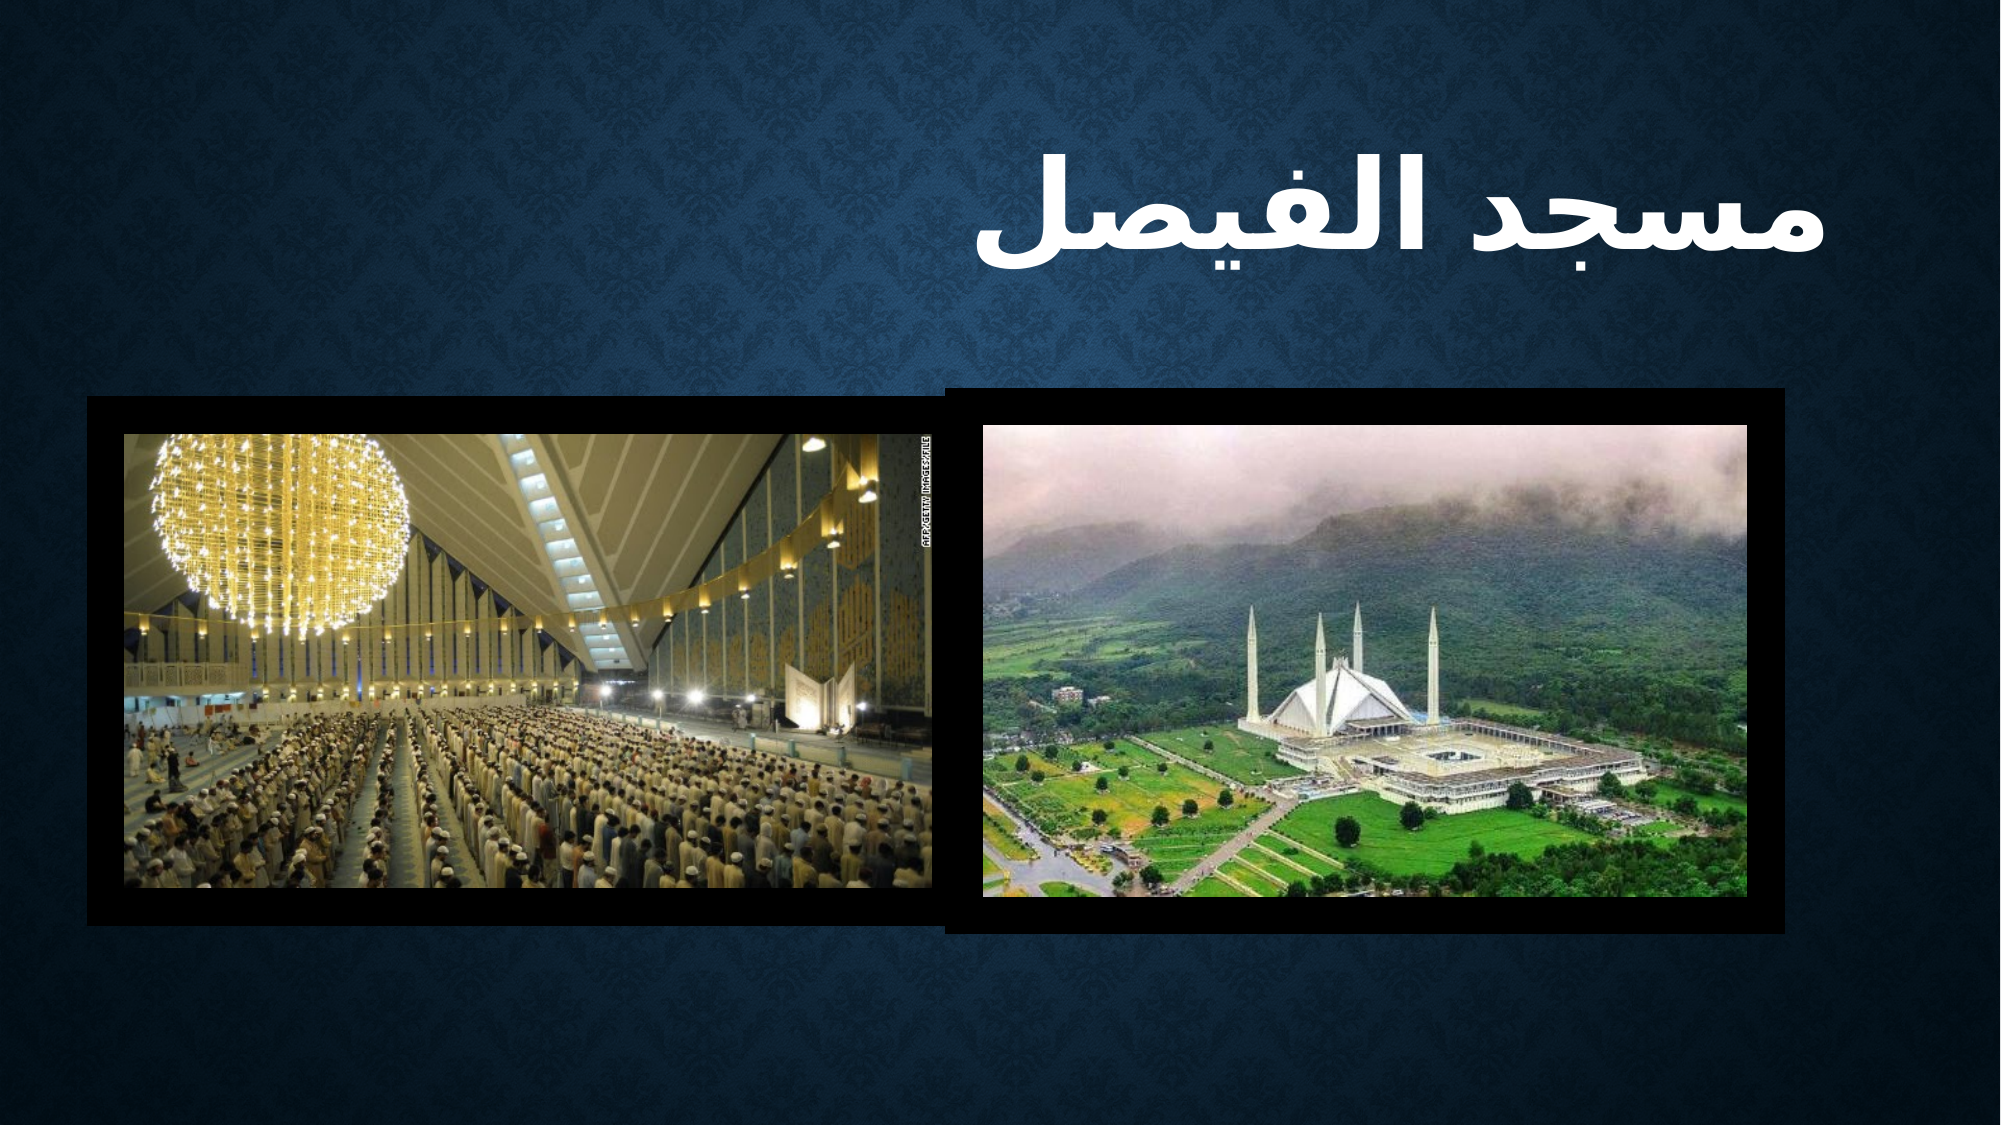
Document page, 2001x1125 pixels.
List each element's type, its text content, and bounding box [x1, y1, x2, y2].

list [123, 432, 933, 889]
picture [981, 424, 1748, 898]
title مسجد الفيصل [149, 99, 1849, 318]
